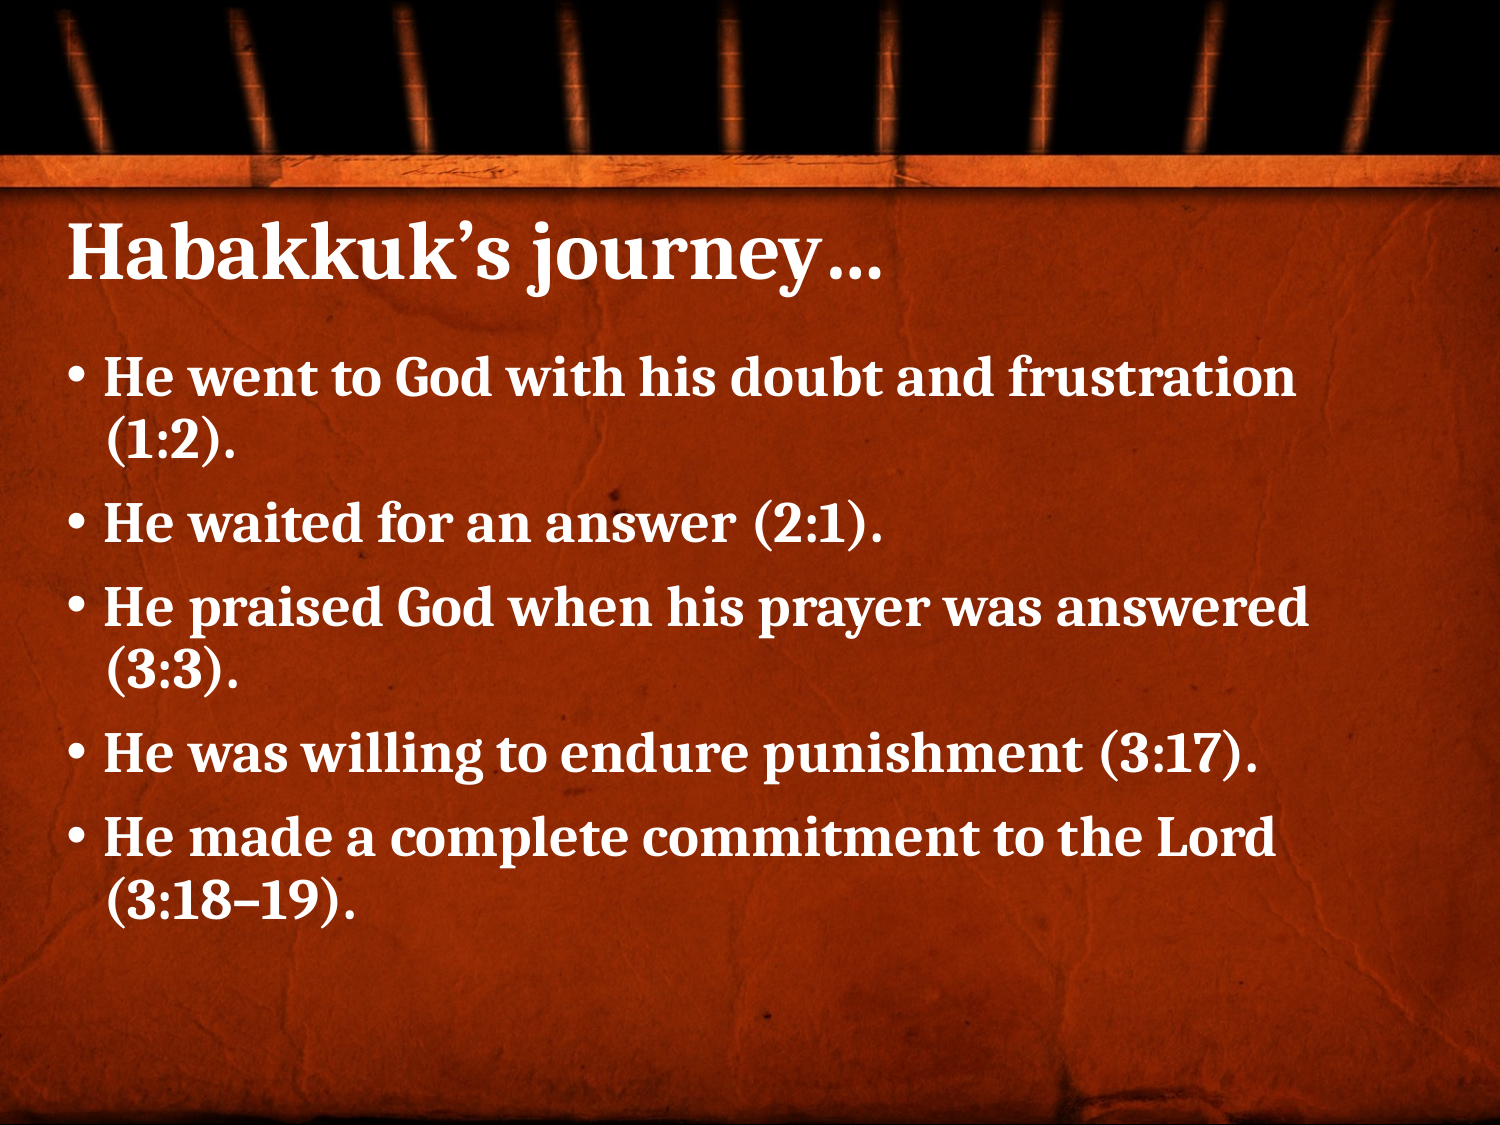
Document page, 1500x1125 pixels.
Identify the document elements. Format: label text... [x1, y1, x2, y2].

list He went to God with his doubt and frustration (1:2). He waited for an answer (2:1). He praised God when his prayer was answered (3:3). He was willing to endure punishment (3:17). He made a complete commitment to the Lord (3:18–19). [51, 338, 1447, 1014]
picture [0, 0, 1500, 1124]
title Habakkuk’s journey… [51, 188, 1447, 317]
